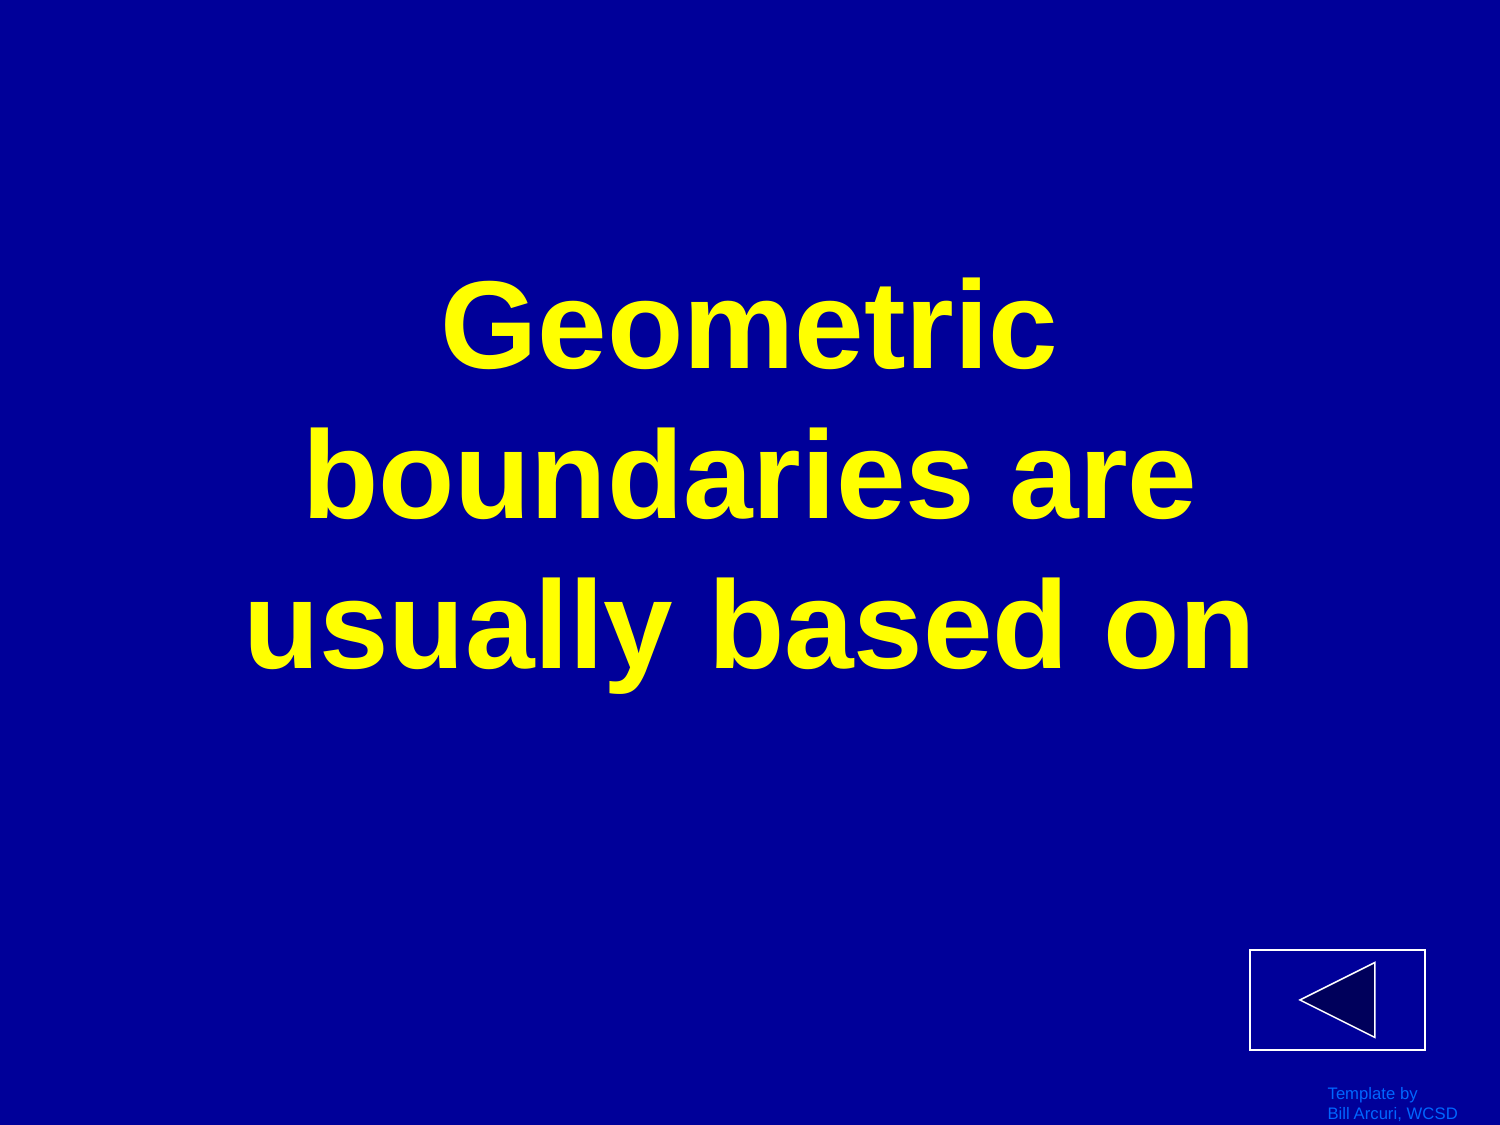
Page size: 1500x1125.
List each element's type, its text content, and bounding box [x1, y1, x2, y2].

slide_number Template by Bill Arcuri, WCSD [1312, 1074, 1476, 1125]
text_box [1250, 950, 1426, 1051]
title Geometric boundaries are usually based on [112, 374, 1388, 563]
